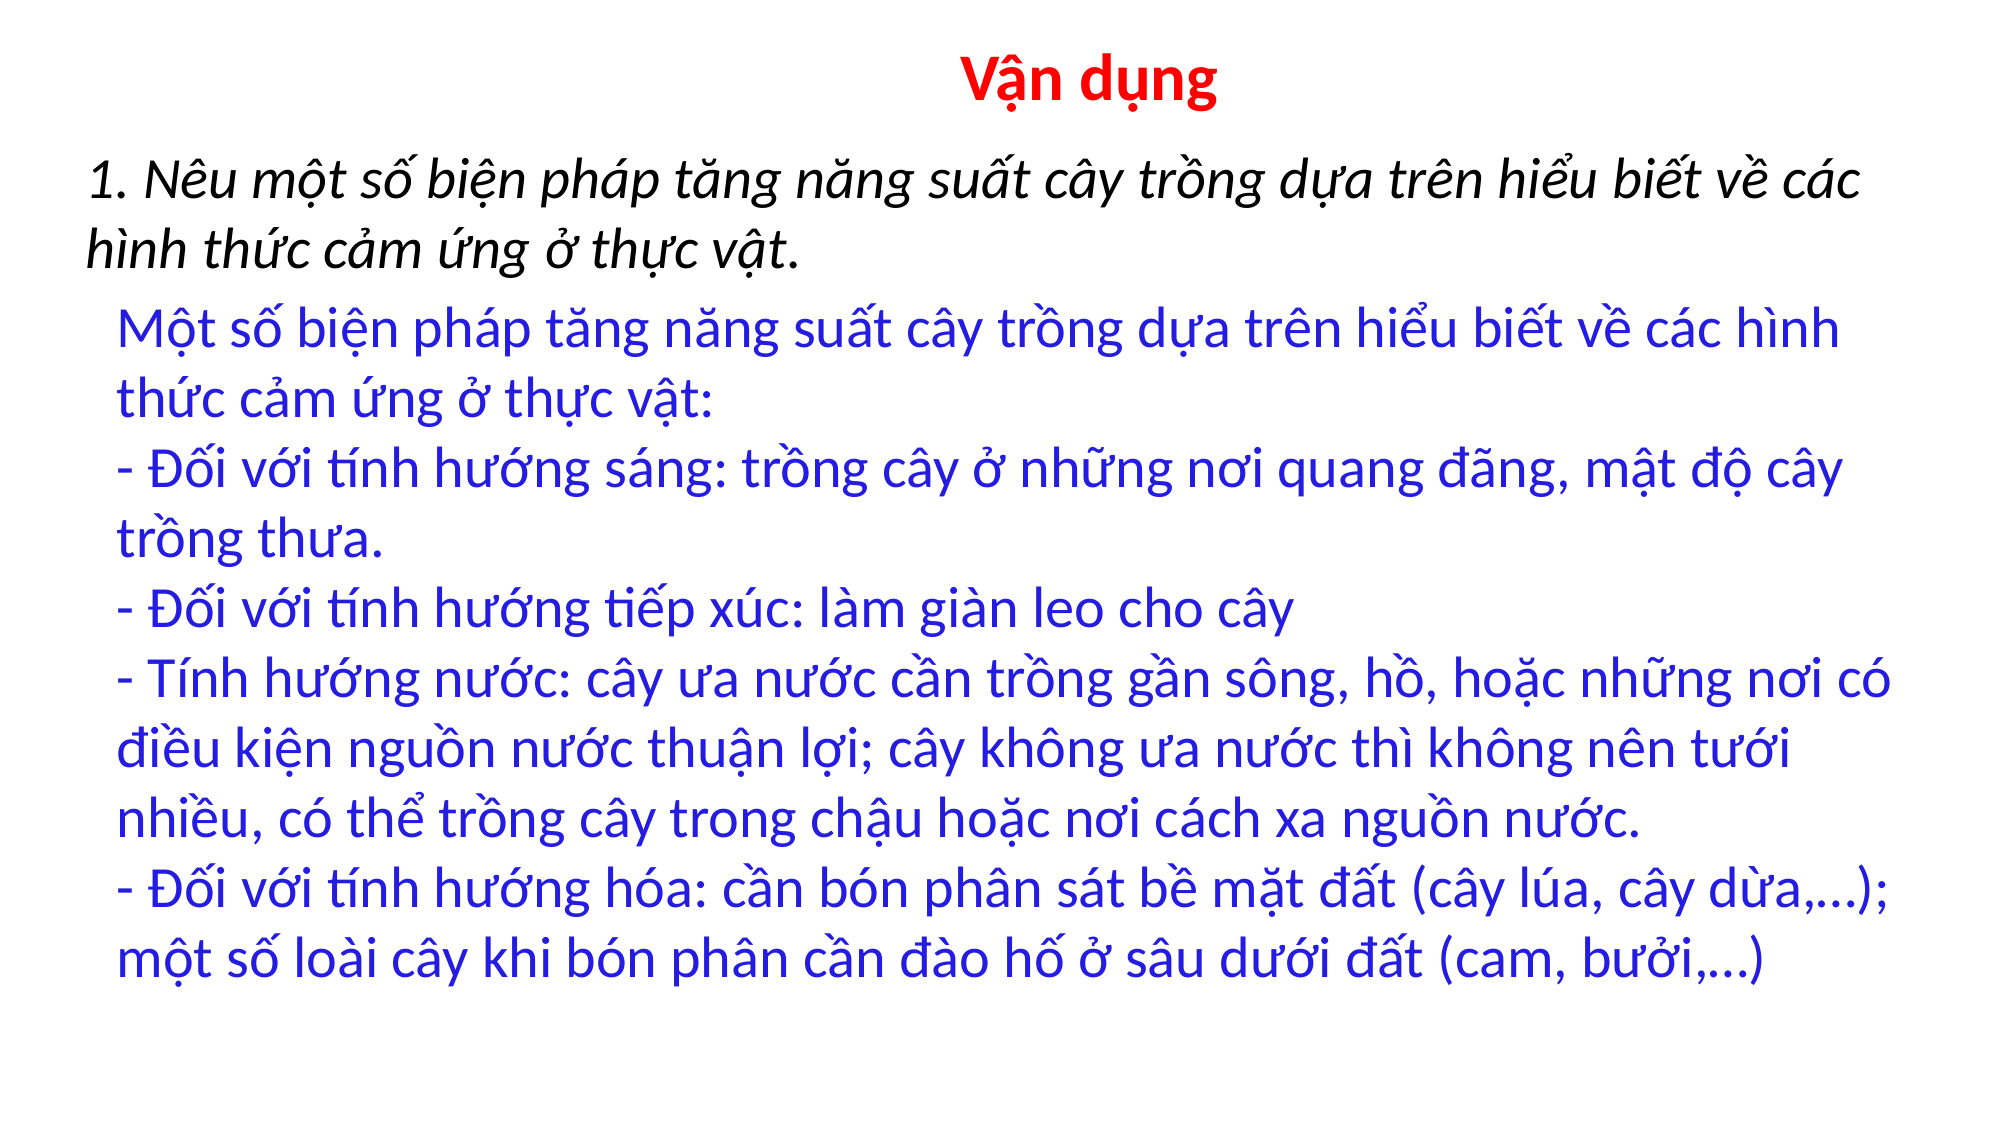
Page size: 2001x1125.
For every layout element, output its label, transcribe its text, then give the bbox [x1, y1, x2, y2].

text_box Một số biện pháp tăng năng suất cây trồng dựa trên hiểu biết về các hình thức cảm ứng ở thực vật: - Đối với tính hướng sáng: trồng cây ở những nơi quang đãng, mật độ cây trồng thưa. - Đối với tính hướng tiếp xúc: làm giàn leo cho cây - Tính hướng nước: cây ưa nước cần trồng gần sông, hồ, hoặc những nơi có điều kiện nguồn nước thuận lợi; cây không ưa nước thì không nên tưới nhiều, có thể trồng cây trong chậu hoặc nơi cách xa nguồn nước. - Đối với tính hướng hóa: cần bón phân sát bề mặt đất (cây lúa, cây dừa,…); một số loài cây khi bón phân cần đào hố ở sâu dưới đất (cam, bưởi,…) [101, 282, 1964, 997]
text_box Vận dụng [440, 26, 1739, 122]
text_box 1. Nêu một số biện pháp tăng năng suất cây trồng dựa trên hiểu biết về các hình thức cảm ứng ở thực vật. [71, 132, 1964, 288]
